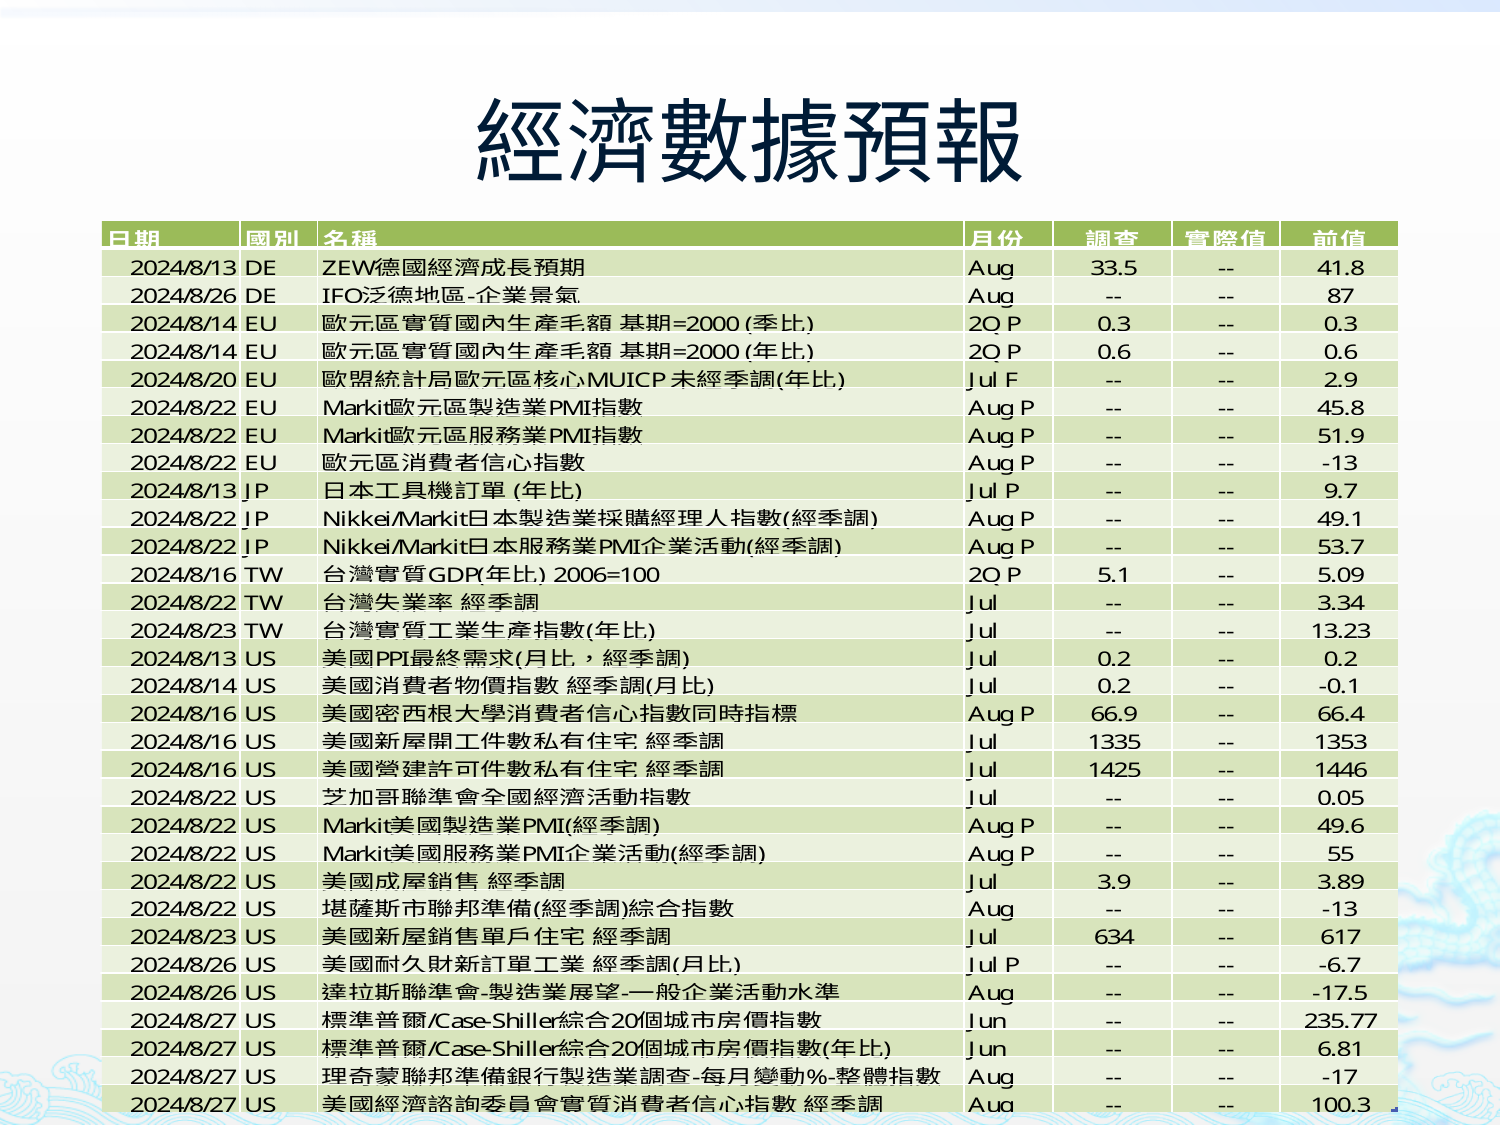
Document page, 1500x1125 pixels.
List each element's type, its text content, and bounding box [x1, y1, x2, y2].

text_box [99, 219, 1401, 1114]
title 經濟數據預報 [75, 45, 1425, 233]
